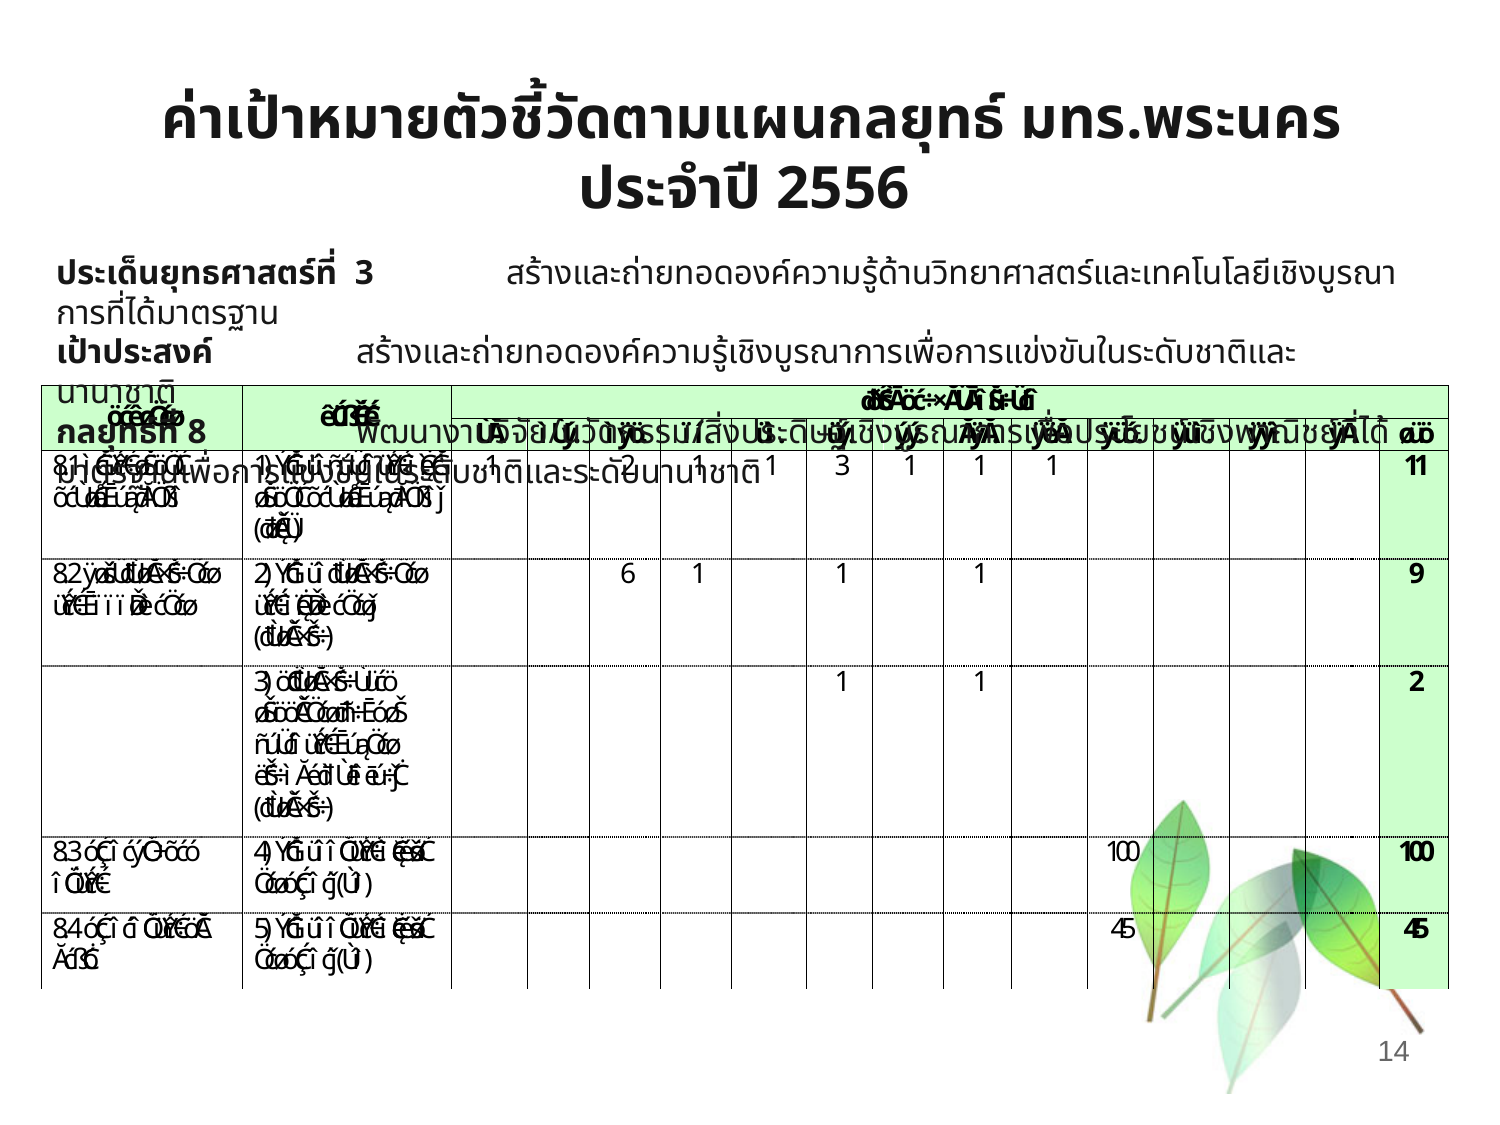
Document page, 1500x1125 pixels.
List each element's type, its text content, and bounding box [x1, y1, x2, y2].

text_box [40, 385, 1459, 989]
text_box ประเด็นยุทธศาสตร์ที่ 3 สร้างและถ่ายทอดองค์ความรู้ด้านวิทยาศาสตร์และเทคโนโลยีเชิงบูรณาการที่ได้มาตรฐาน เป้าประสงค์ สร้างและถ่ายทอดองค์ความรู้เชิงบูรณาการเพื่อการแข่งขันในระดับชาติและนานาชาติ กลยุทธ์ที่ 8 พัฒนางานวิจัย/นวัตกรรม/สิ่งประดิษฐ์เชิงบูรณาการเพื่อประโยชน์เชิงพาณิชย์ที่ได้มาตรฐานเพื่อการแข่งขันในระดับชาติและระดับนานาชาติ [41, 243, 1424, 383]
text_box ค่าเป้าหมายตัวชี้วัดตามแผนกลยุทธ์ มทร.พระนคร ประจำปี 2556 [76, 113, 1427, 220]
picture [1130, 989, 1425, 1024]
slide_number 14 [1074, 1024, 1426, 1103]
